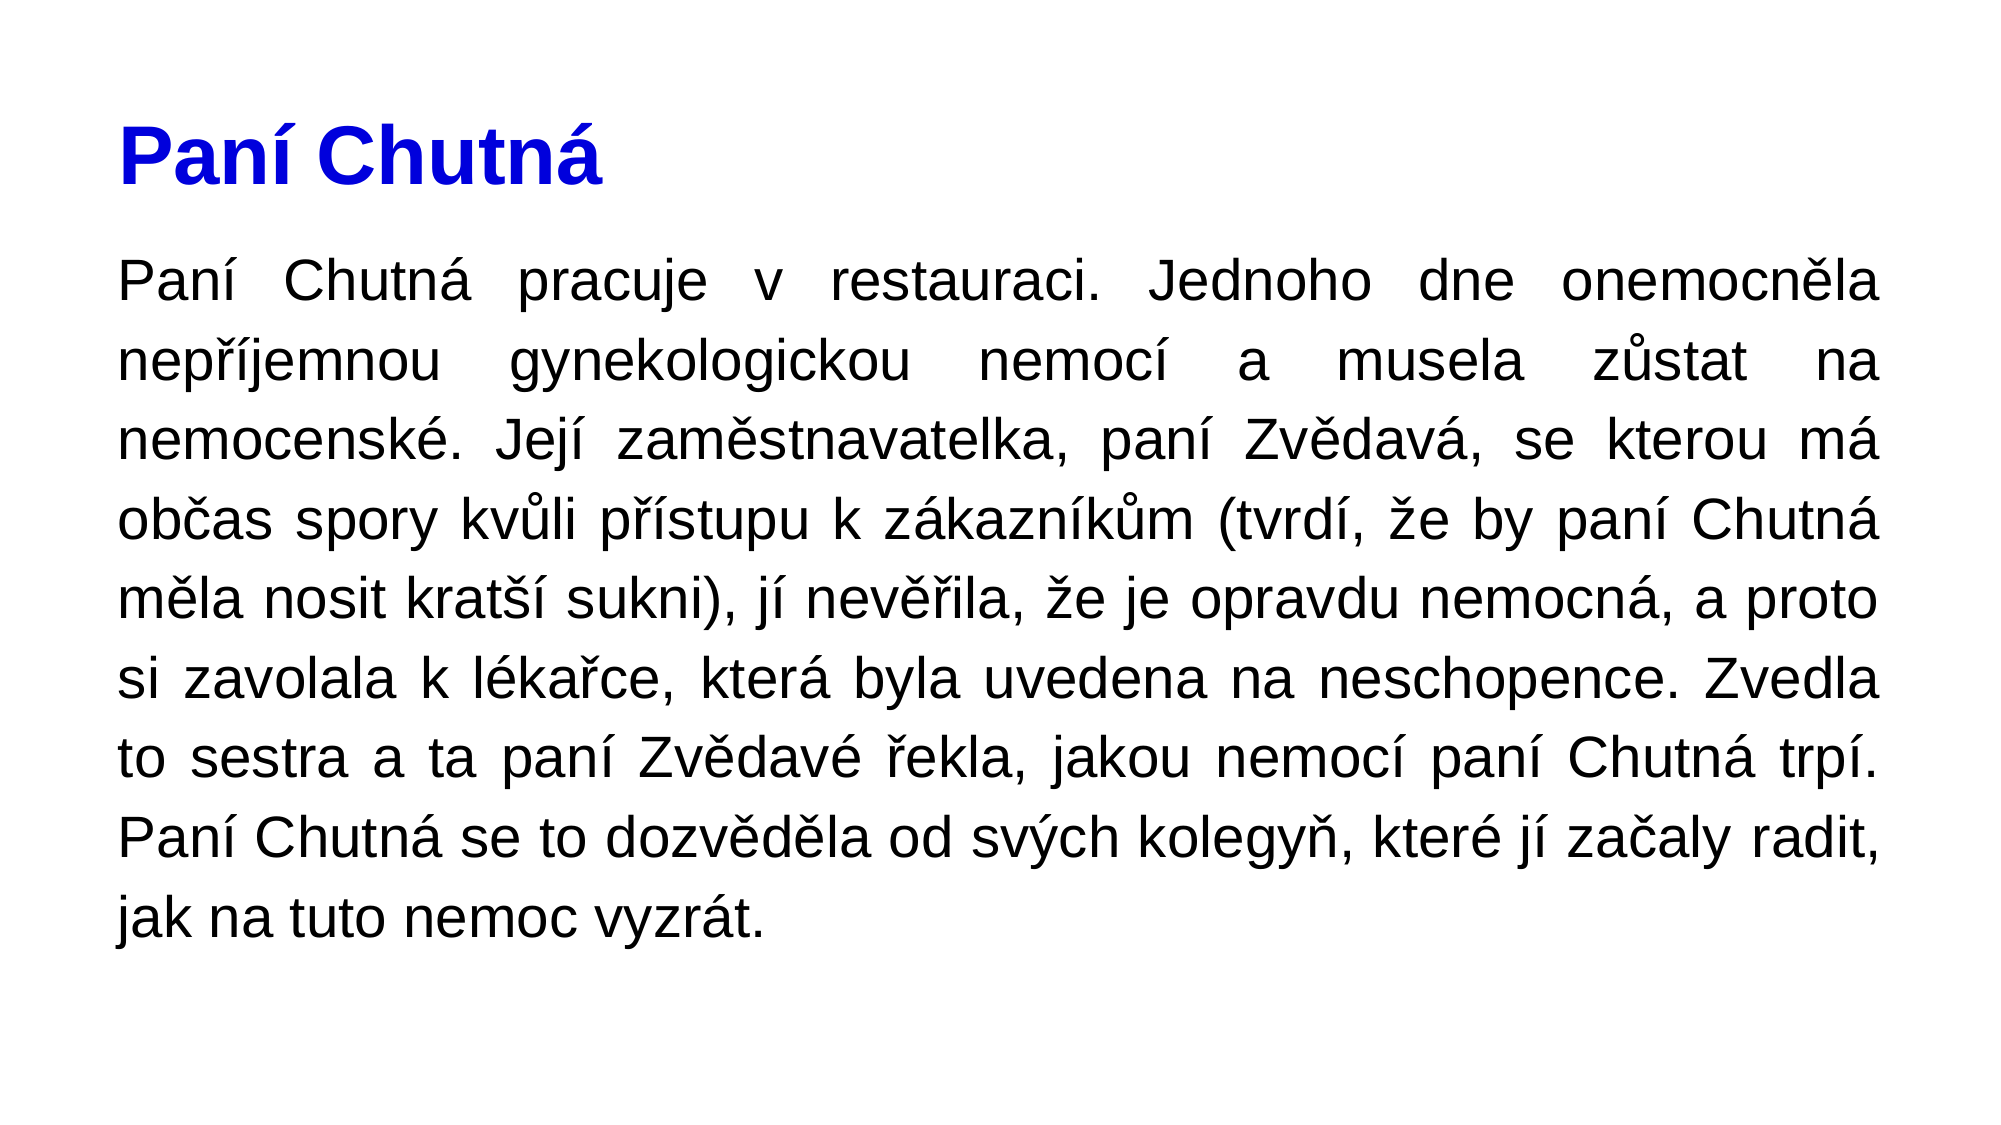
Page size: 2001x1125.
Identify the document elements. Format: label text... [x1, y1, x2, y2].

list Paní Chutná pracuje v restauraci. Jednoho dne onemocněla nepříjemnou gynekologickou nemocí a musela zůstat na nemocenské. Její zaměstnavatelka, paní Zvědavá, se kterou má občas spory kvůli přístupu k zákazníkům (tvrdí, že by paní Chutná měla nosit kratší sukni), jí nevěřila, že je opravdu nemocná, a proto si zavolala k lékařce, která byla uvedena na neschopence. Zvedla to sestra a ta paní Zvědavé řekla, jakou nemocí paní Chutná trpí. Paní Chutná se to dozvěděla od svých kolegyň, které jí začaly radit, jak na tuto nemoc vyzrát. [117, 232, 1882, 957]
title Paní Chutná [118, 118, 1883, 193]
